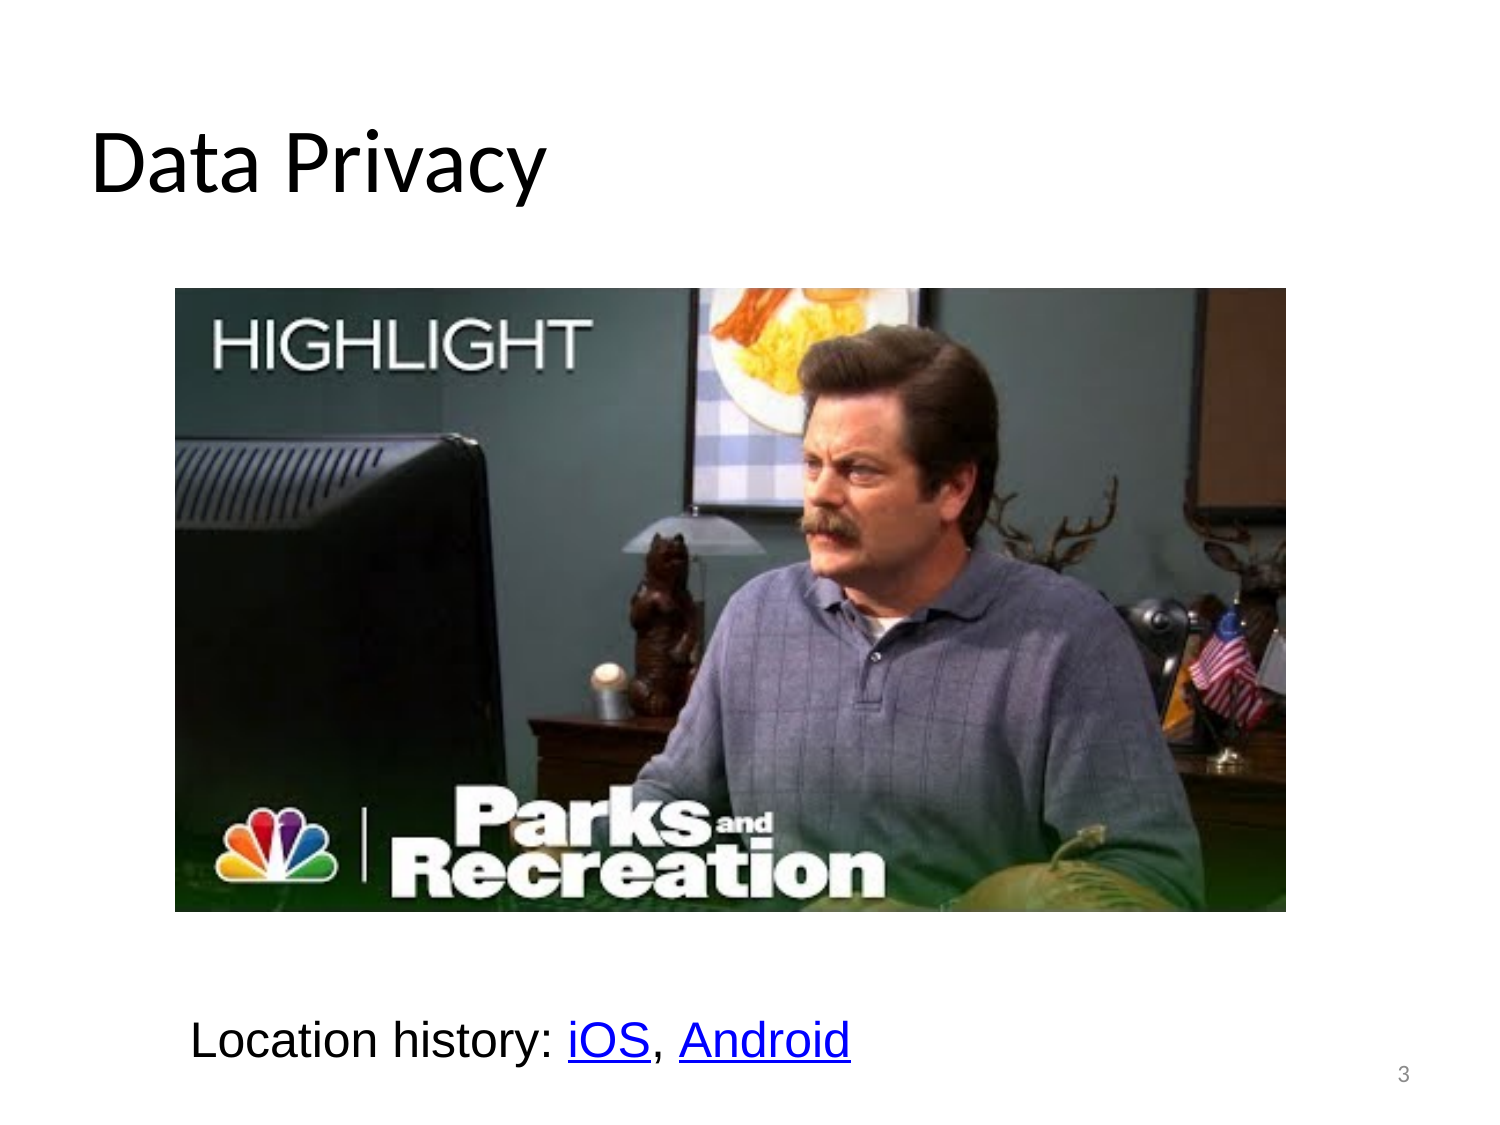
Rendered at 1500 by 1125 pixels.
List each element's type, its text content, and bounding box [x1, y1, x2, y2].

slide_number 3 [1074, 1042, 1425, 1103]
text_box Location history: iOS, Android [174, 999, 1287, 1075]
title Data Privacy [74, 62, 1426, 251]
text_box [174, 287, 1287, 913]
